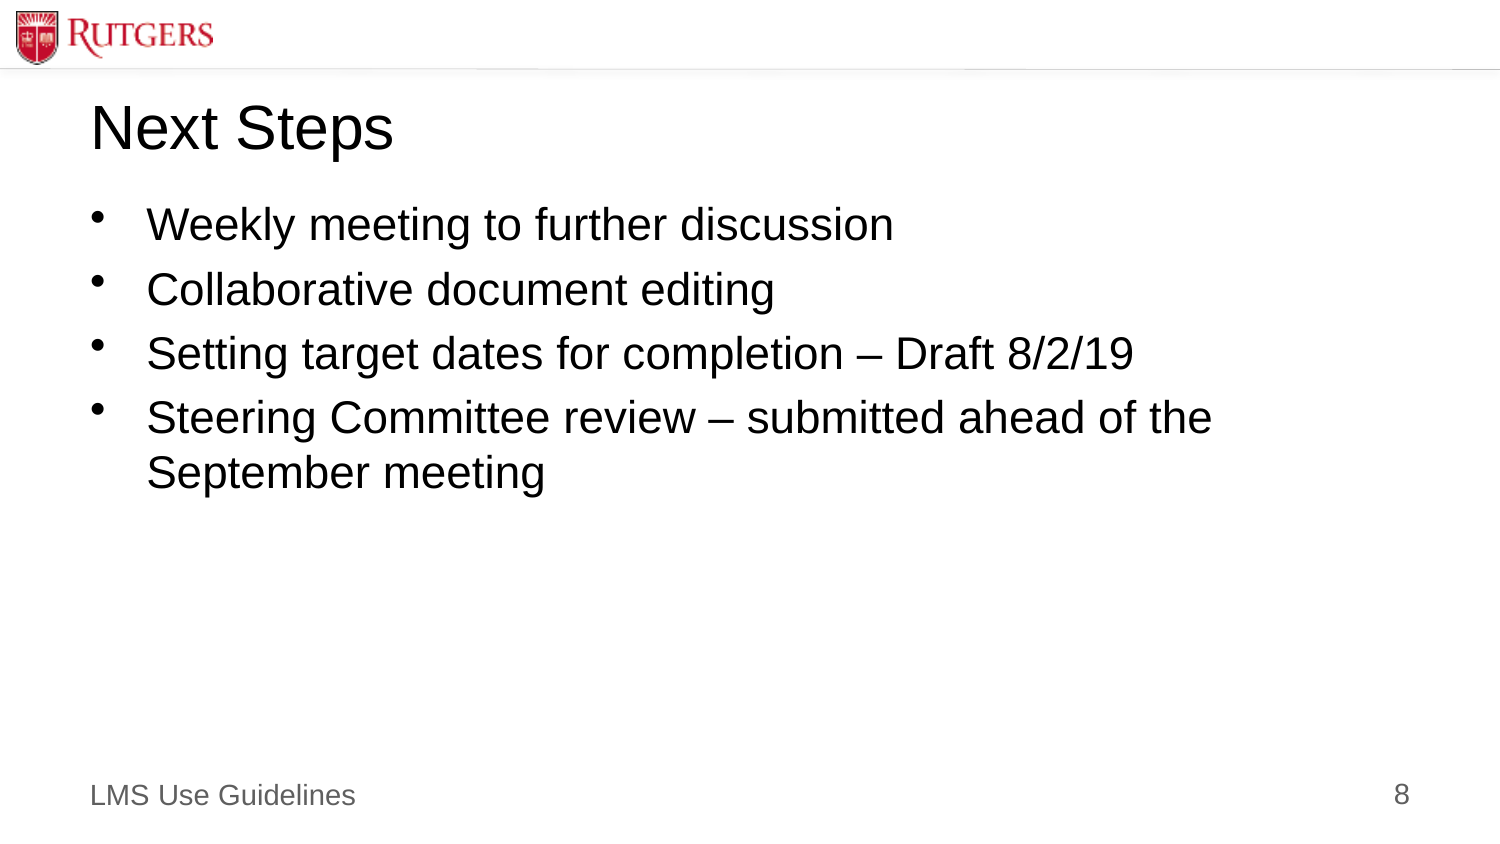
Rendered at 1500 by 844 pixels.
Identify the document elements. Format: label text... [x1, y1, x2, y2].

list Weekly meeting to further discussion Collaborative document editing Setting target dates for completion – Draft 8/2/19 Steering Committee review – submitted ahead of the September meeting [75, 187, 1425, 746]
title Next Steps [75, 75, 1425, 175]
picture [16, 11, 213, 65]
slide_number 8 [1074, 768, 1426, 828]
